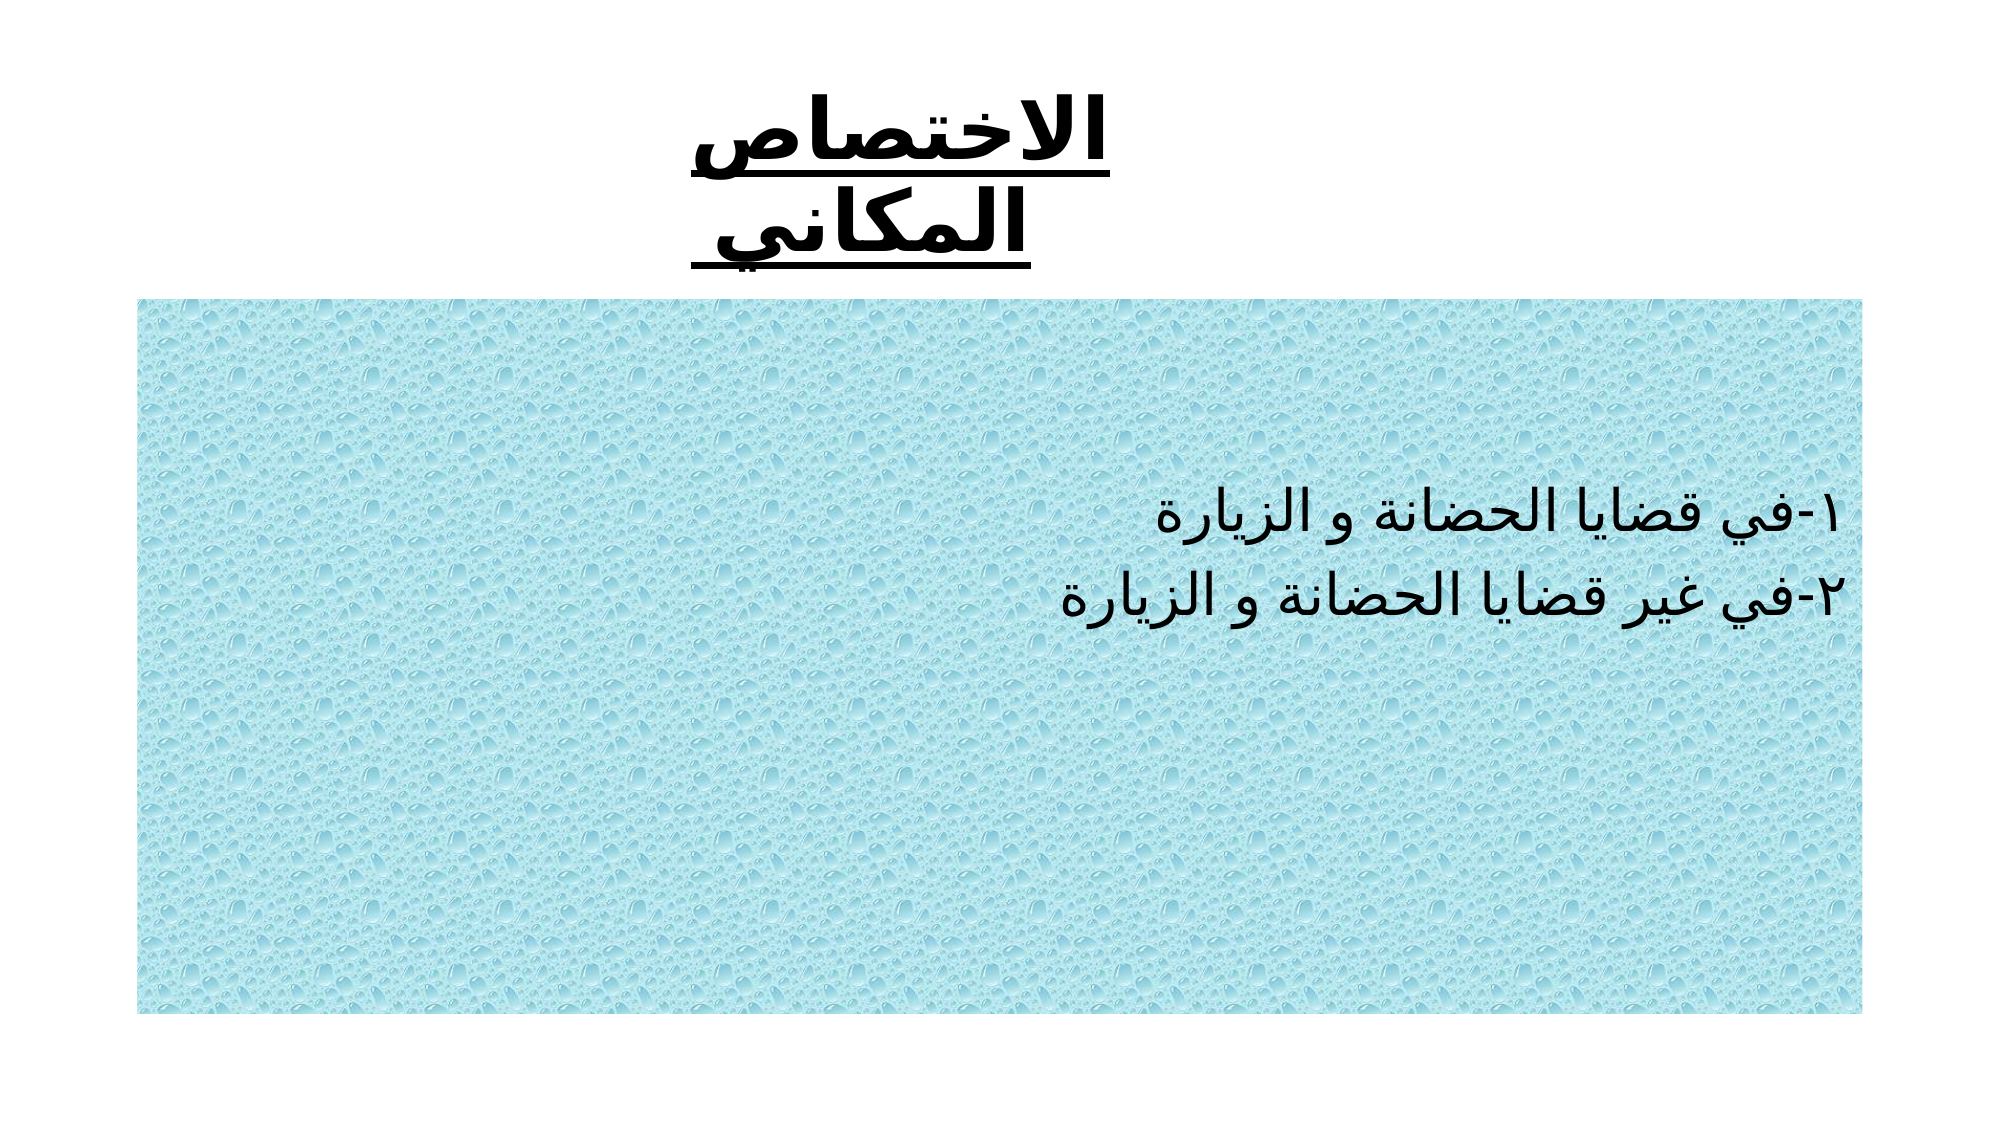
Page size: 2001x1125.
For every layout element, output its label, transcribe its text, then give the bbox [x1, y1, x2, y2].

title الاختصاص المكاني [675, 77, 1325, 278]
list ١-في قضايا الحضانة و الزيارة ٢-في غير قضايا الحضانة و الزيارة [137, 299, 1863, 1014]
